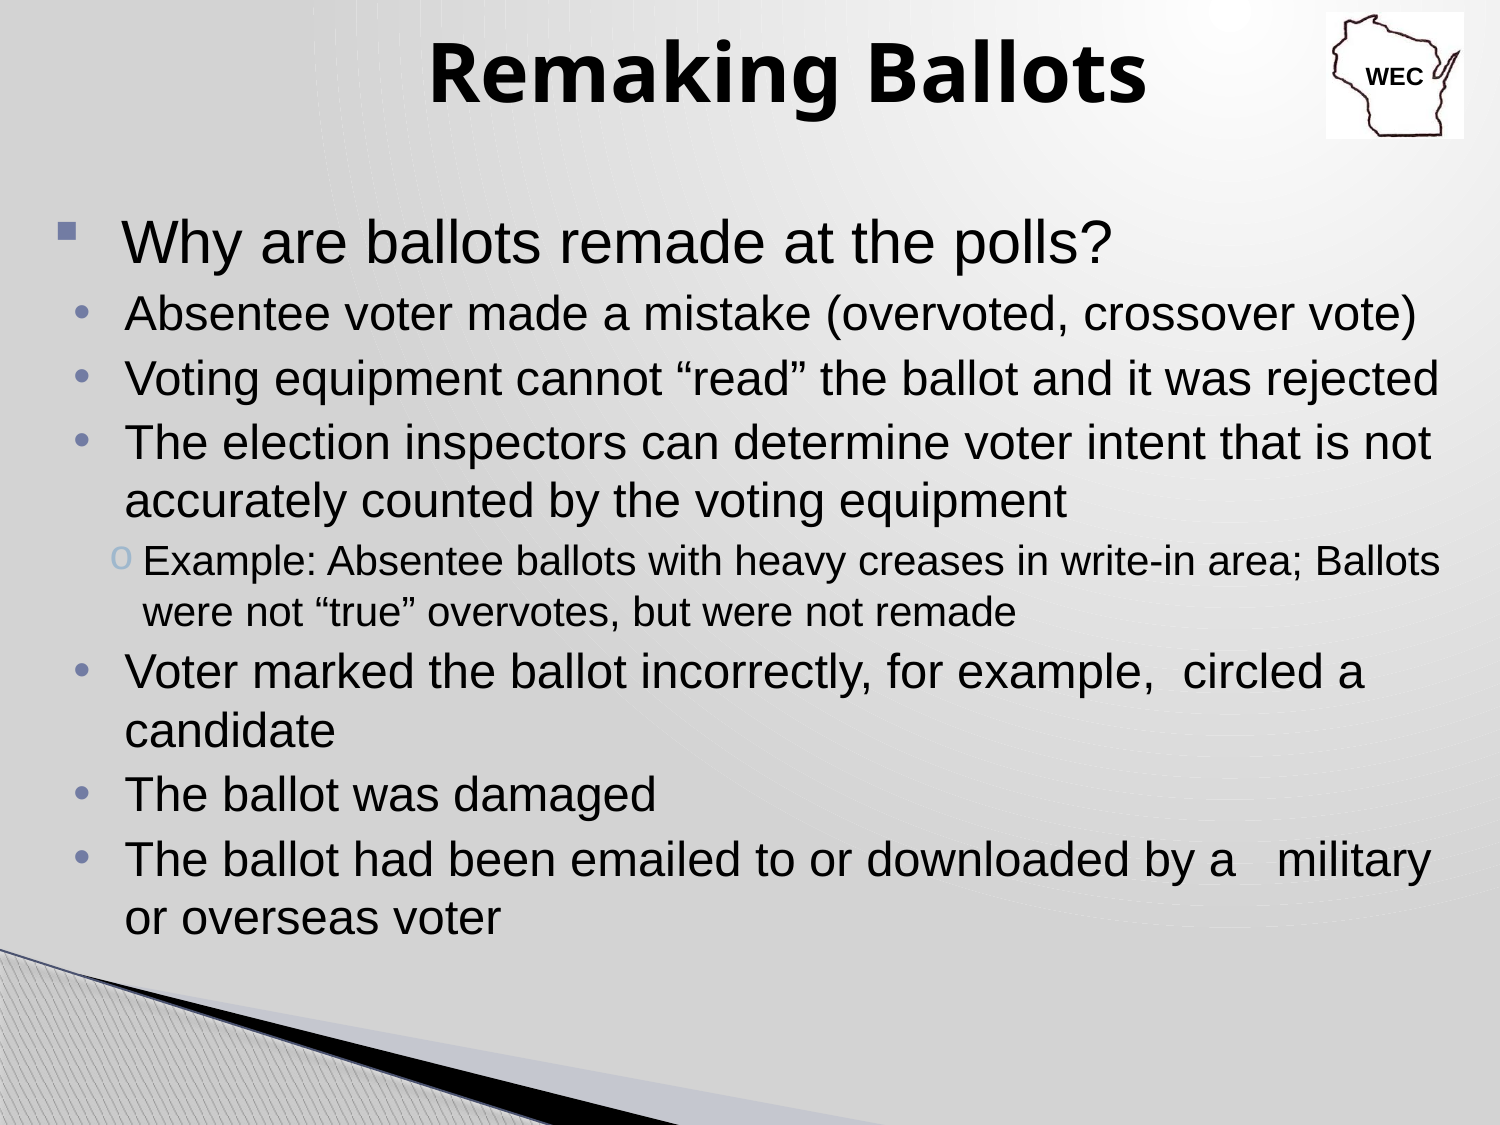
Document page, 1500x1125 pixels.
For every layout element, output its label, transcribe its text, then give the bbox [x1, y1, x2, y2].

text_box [1325, 12, 1464, 139]
list Why are ballots remade at the polls? Absentee voter made a mistake (overvoted, crossover vote) Voting equipment cannot “read” the ballot and it was rejected The election inspectors can determine voter intent that is not accurately counted by the voting equipment Example: Absentee ballots with heavy creases in write-in area; Ballots were not “true” overvotes, but were not remade Voter marked the ballot incorrectly, for example, circled a candidate The ballot was damaged The ballot had been emailed to or downloaded by a military or overseas voter [0, 162, 1458, 1038]
title Remaking Ballots [150, 12, 1425, 225]
